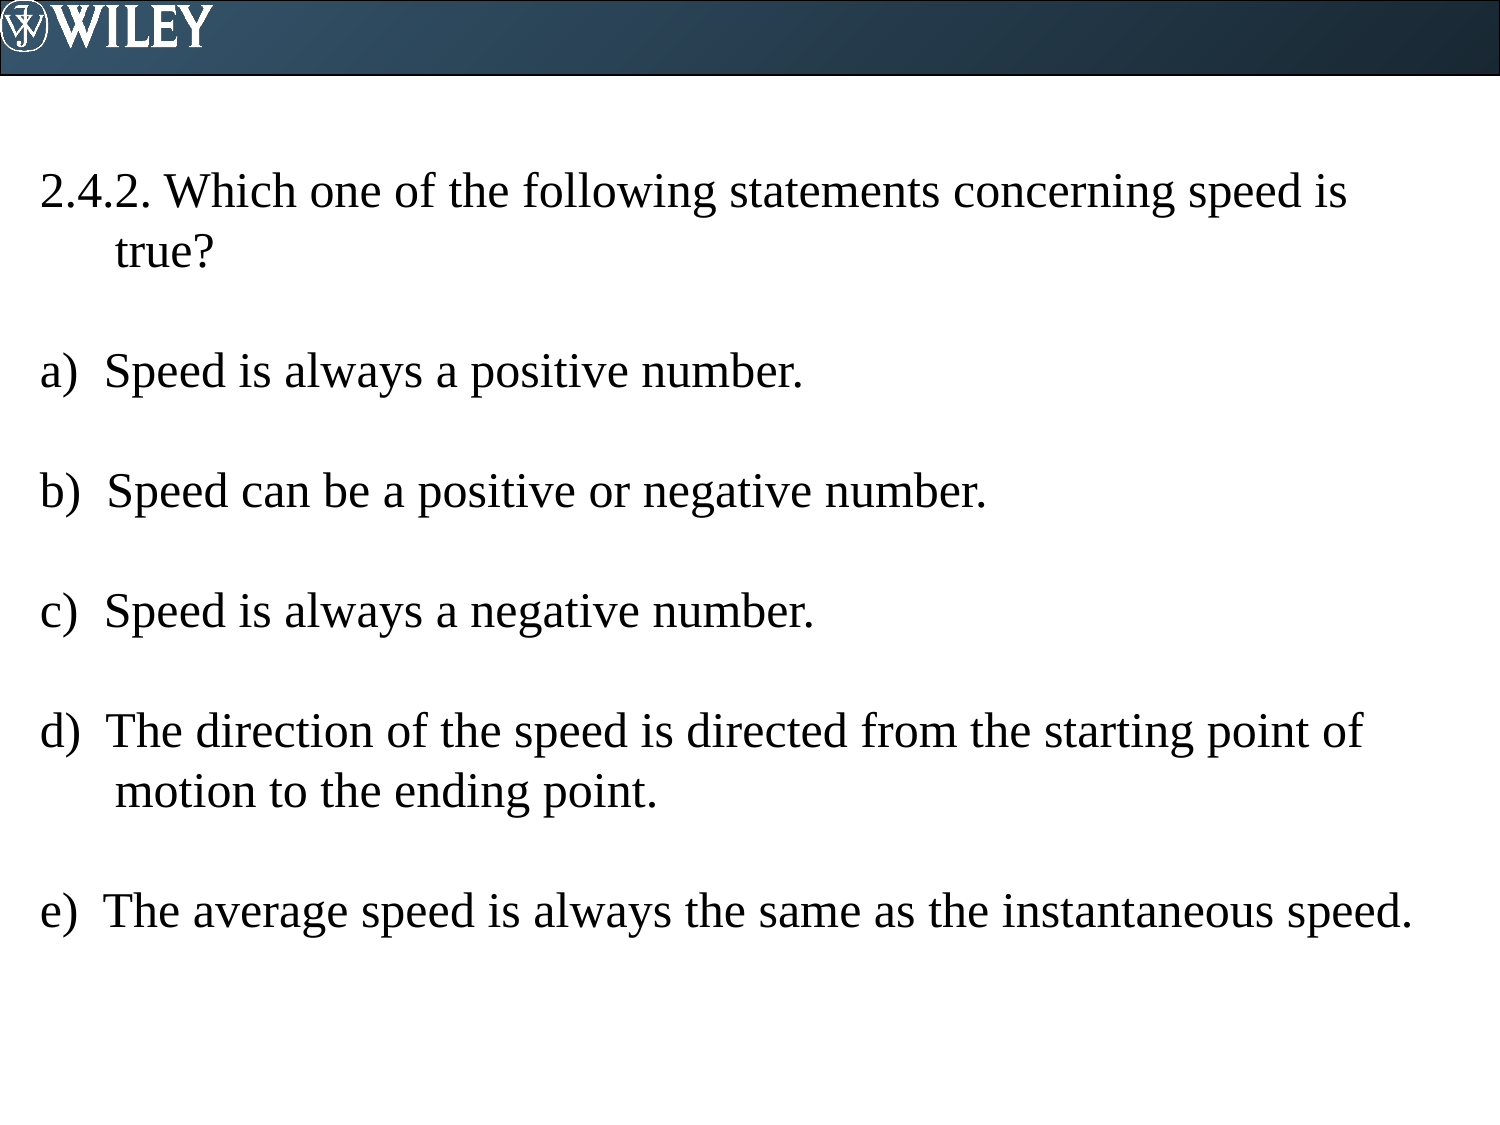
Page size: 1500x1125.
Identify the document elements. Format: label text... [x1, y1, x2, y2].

picture [0, 0, 213, 52]
text_box 2.4.2. Which one of the following statements concerning speed is true? a) Speed is always a positive number. b) Speed can be a positive or negative number. c) Speed is always a negative number. d) The direction of the speed is directed from the starting point of motion to the ending point. e) The average speed is always the same as the instantaneous speed. [24, 149, 1475, 945]
